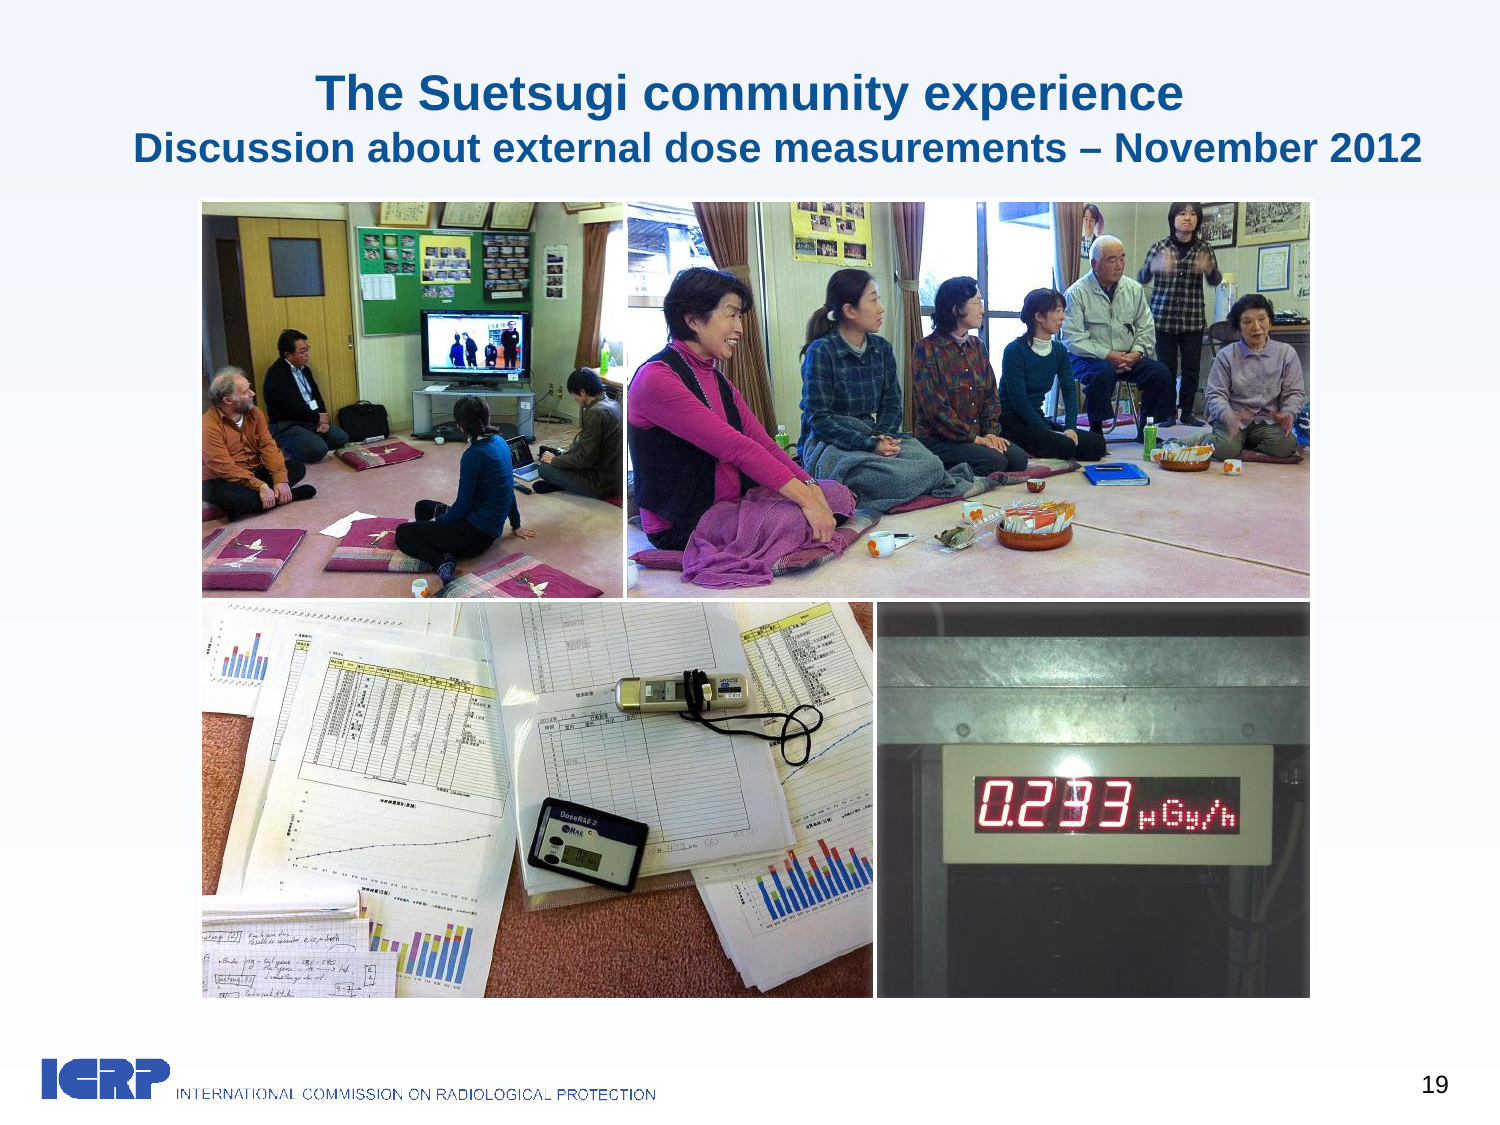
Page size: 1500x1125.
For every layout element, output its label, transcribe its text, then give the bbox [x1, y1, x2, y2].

text_box 19 [1151, 1031, 1464, 1107]
title The Suetsugi community experience Discussion about external dose measurements – November 2012 [0, 30, 1500, 194]
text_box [199, 199, 1313, 1001]
picture [37, 1052, 663, 1105]
